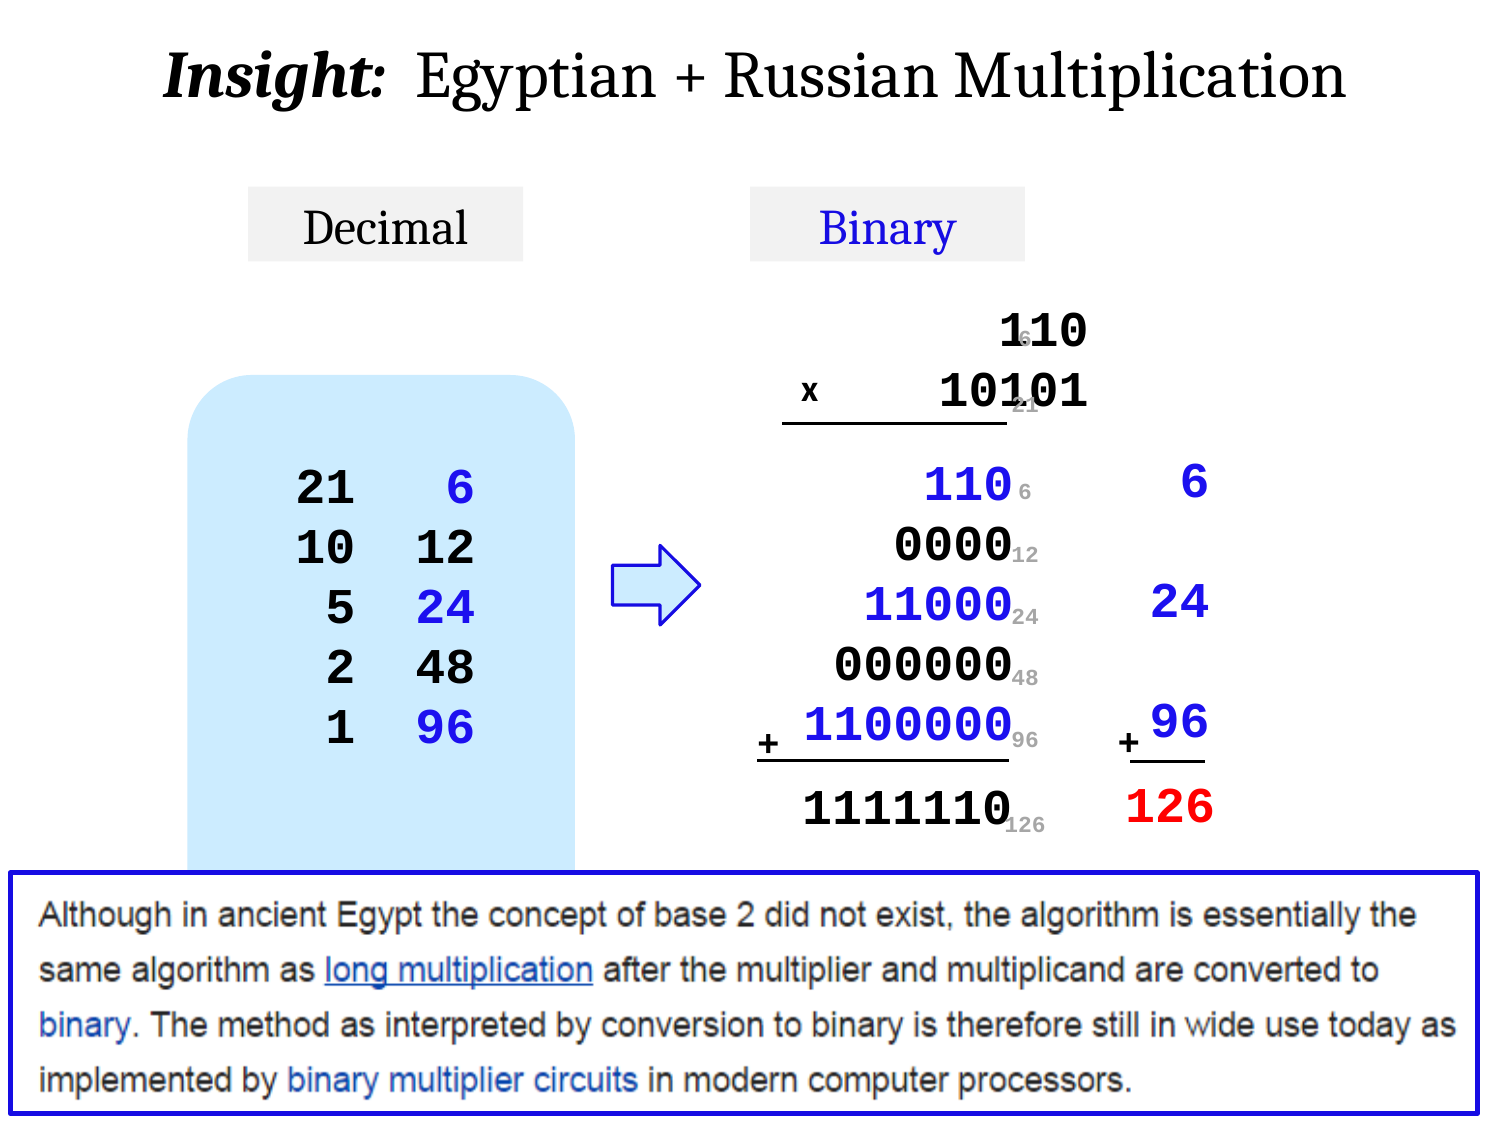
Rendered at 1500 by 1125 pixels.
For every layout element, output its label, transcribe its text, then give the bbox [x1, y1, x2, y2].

text_box Binary [750, 186, 1025, 262]
text_box 12 [996, 532, 1054, 575]
text_box + [742, 711, 795, 772]
text_box 126 [1110, 765, 1230, 841]
text_box 6 24 96 [1059, 440, 1300, 806]
text_box [612, 545, 700, 625]
text_box 48 [996, 655, 1054, 698]
text_box Decimal [248, 186, 524, 262]
text_box x [786, 356, 834, 417]
text_box 24 [996, 594, 1054, 637]
text_box 110 0000 11000 000000 1100000 [443, 442, 1103, 758]
text_box 126 [989, 802, 1061, 845]
text_box Insight: Egyptian + Russian Multiplication [87, 23, 1425, 118]
text_box 1111110 [787, 766, 1027, 842]
text_box [187, 374, 575, 870]
text_box + [1102, 710, 1156, 771]
text_box 110 10101 [683, 288, 1104, 424]
text_box 6 [1003, 315, 1047, 358]
text_box 21 [996, 382, 1054, 425]
text_box 96 [996, 717, 1054, 760]
text_box 6 [1003, 469, 1047, 512]
picture [12, 874, 1476, 1112]
text_box 21 6 10 12 5 24 2 48 1 96 [205, 446, 566, 812]
